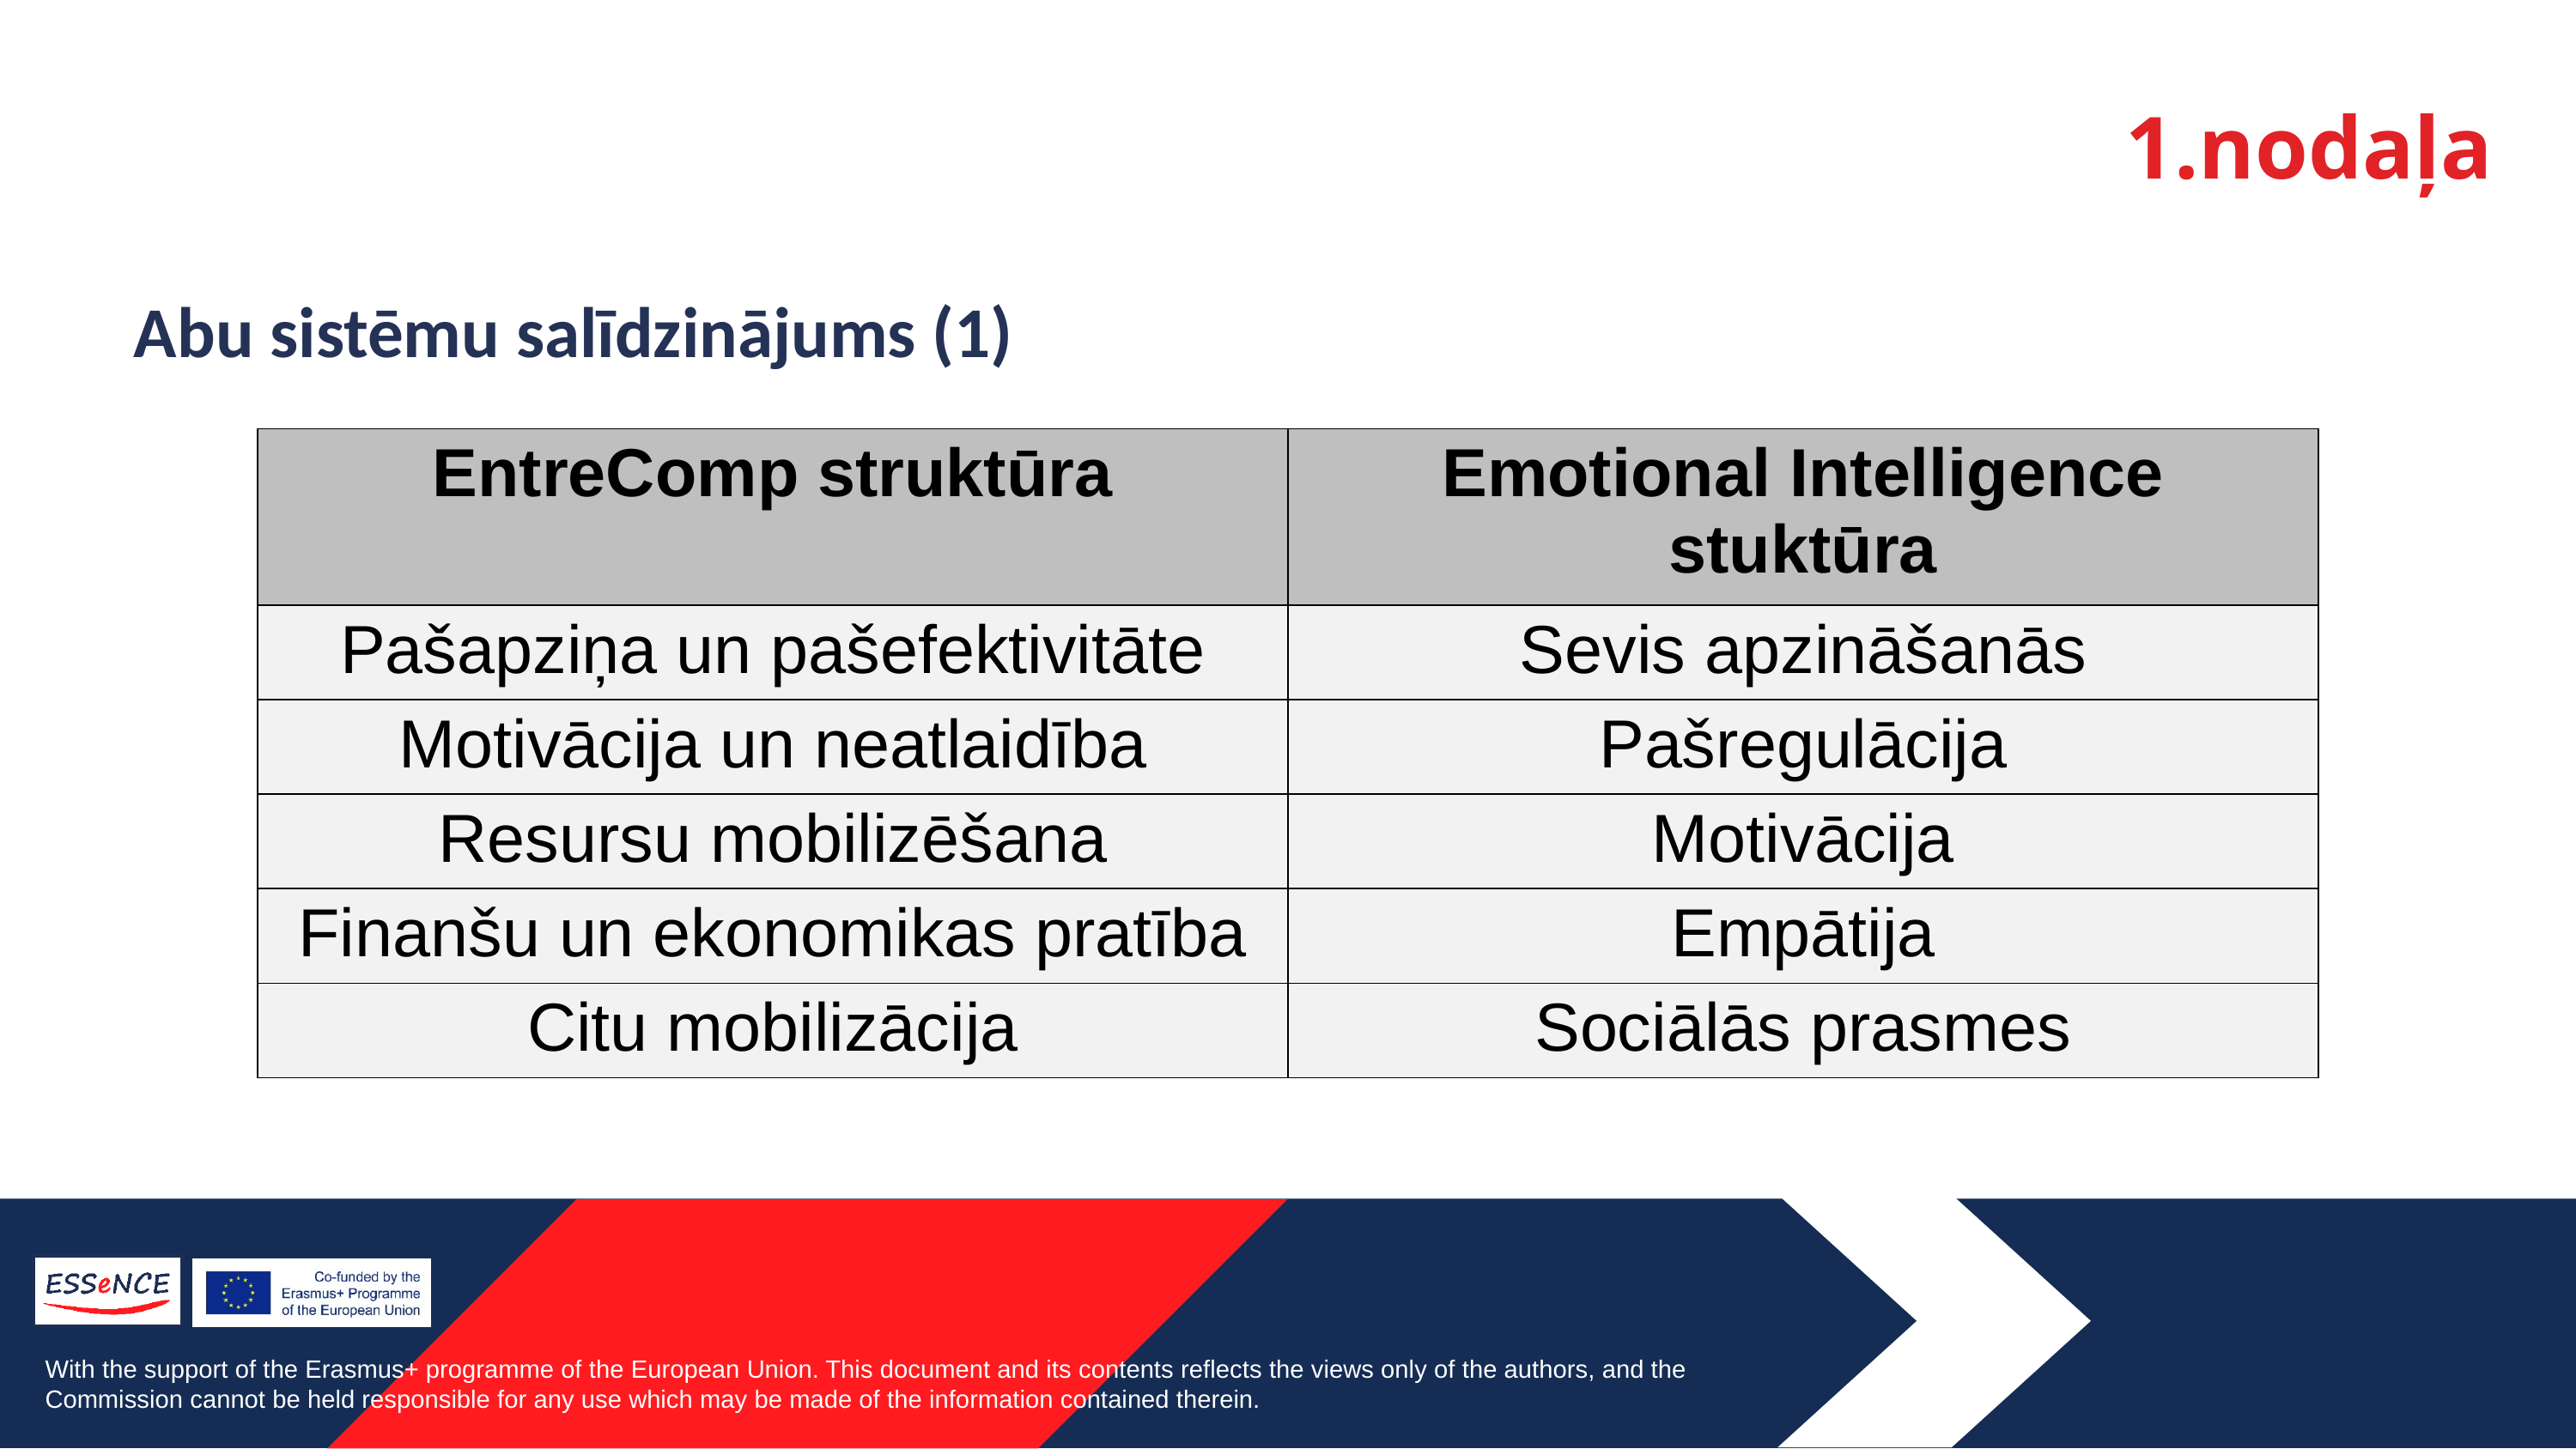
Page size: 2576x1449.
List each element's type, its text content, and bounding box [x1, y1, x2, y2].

picture [32, 1254, 183, 1328]
table_header EntreComp struktūra [258, 429, 1287, 604]
text_box Abu sistēmu salīdzinājums (1) [131, 284, 2515, 373]
text_box With the support of the Erasmus+ programme of the European Union. This document and its contents reflects the views only of the authors, and the Commission cannot be held responsible for any use which may be made of the information contained therein. [32, 1346, 1803, 1420]
table_cell Finanšu un ekonomikas pratība [258, 889, 1287, 983]
table_cell Citu mobilizācija [258, 984, 1287, 1077]
table_cell Sevis apzināšanās [1289, 606, 2318, 699]
text_box 1.nodaļa [2124, 91, 2515, 197]
table_cell Sociālās prasmes [1289, 984, 2318, 1077]
table_cell Pašapziņa un pašefektivitāte [258, 606, 1287, 699]
table_cell Motivācija un neatlaidība [258, 700, 1287, 793]
picture [192, 1258, 431, 1328]
table_cell Motivācija [1289, 795, 2318, 888]
table_cell Resursu mobilizēšana [258, 795, 1287, 888]
table_cell Empātija [1289, 889, 2318, 983]
table_header Emotional Intelligence stuktūra [1289, 429, 2318, 604]
table_cell Pašregulācija [1289, 700, 2318, 793]
